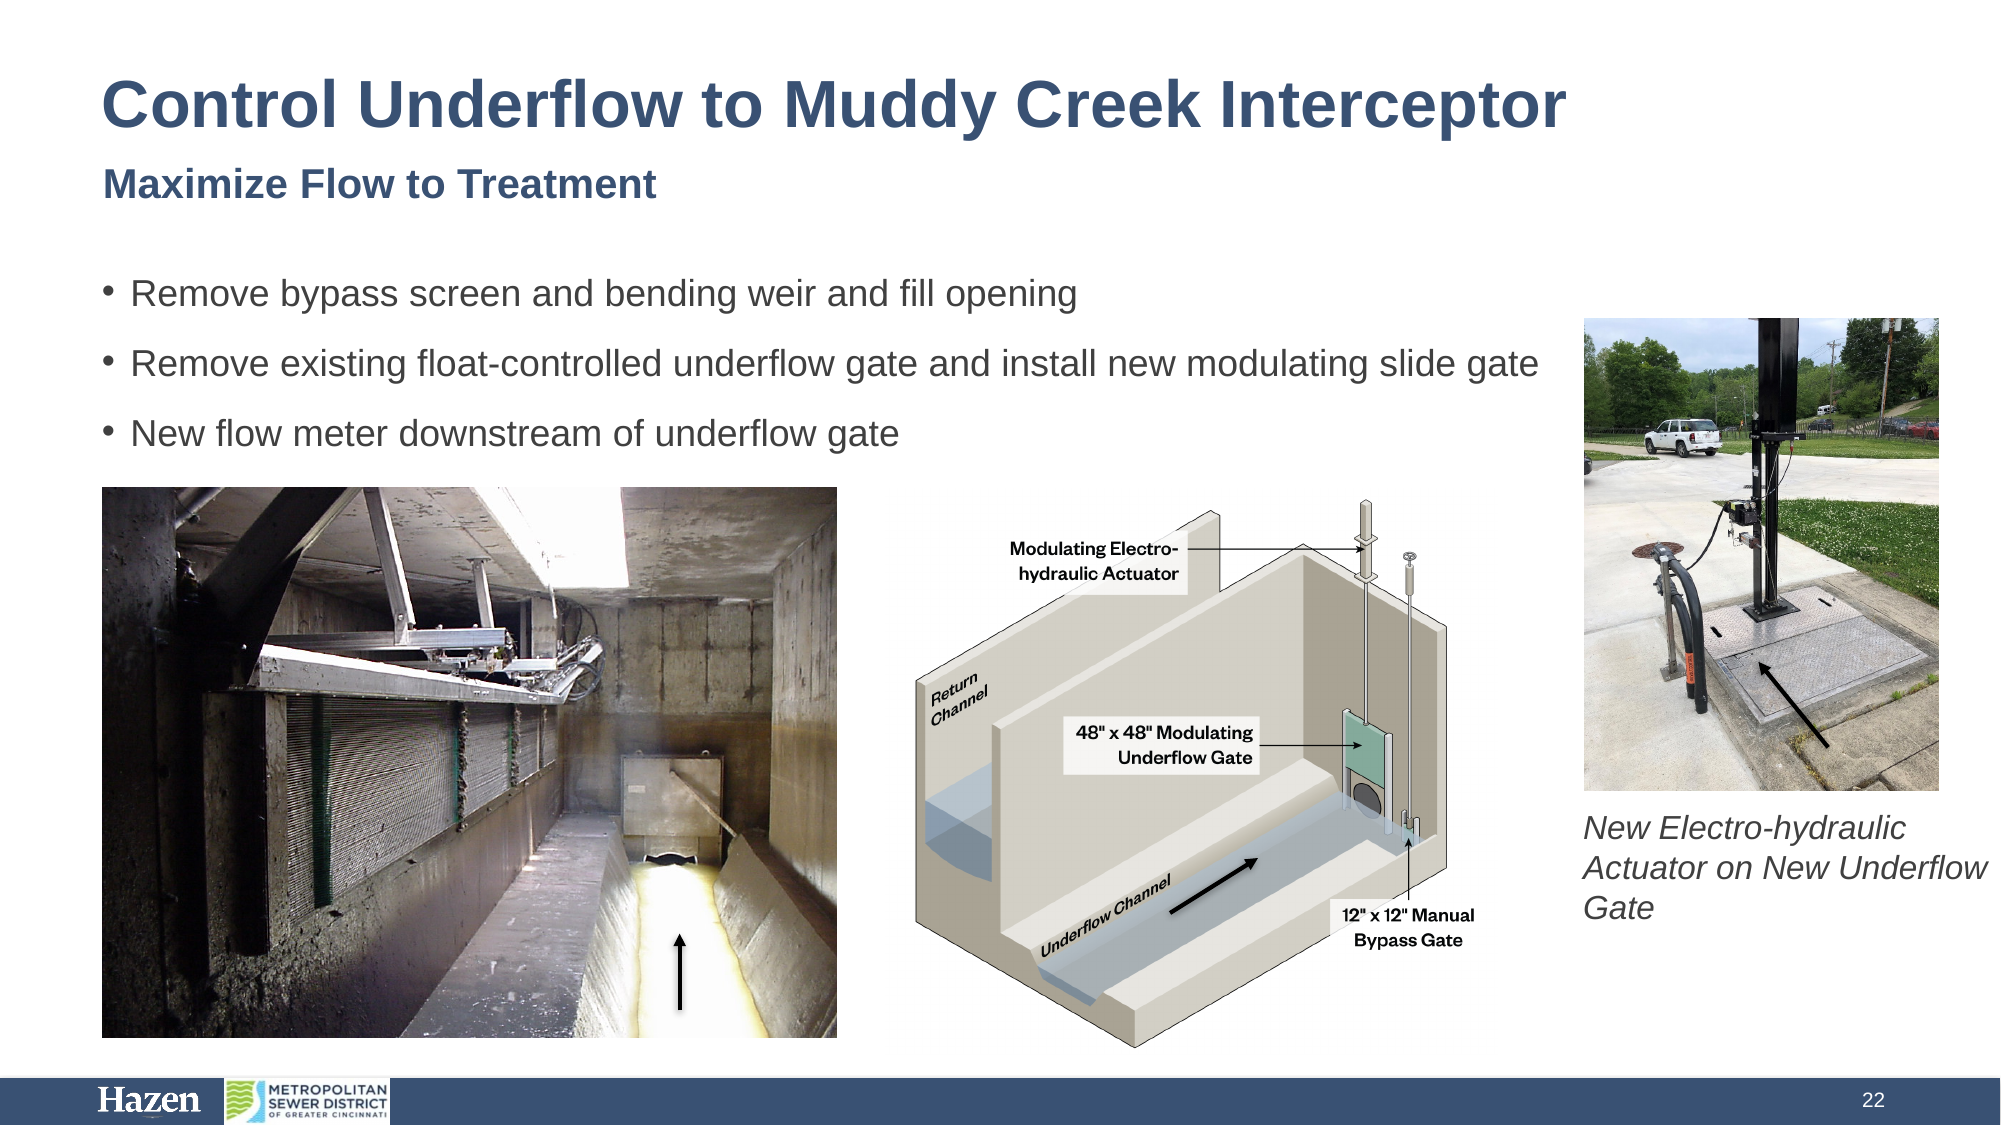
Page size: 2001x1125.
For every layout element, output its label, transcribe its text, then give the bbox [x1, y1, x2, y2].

picture [1583, 317, 1939, 791]
text_box New Electro-hydraulic Actuator on New Underflow Gate [1568, 798, 2000, 934]
picture [102, 487, 837, 1039]
picture [885, 488, 1498, 1055]
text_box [1169, 857, 1259, 914]
list Maximize Flow to Treatment [102, 148, 1443, 197]
list Remove bypass screen and bending weir and fill opening Remove existing float-controlled underflow gate and install new modulating slide gate New flow meter downstream of underflow gate [101, 260, 1546, 539]
title Control Underflow to Muddy Creek Interceptor [101, 56, 1900, 146]
picture [97, 1086, 202, 1121]
picture [224, 1077, 390, 1125]
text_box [1758, 661, 1829, 748]
slide_number 22 [1475, 1078, 1900, 1122]
